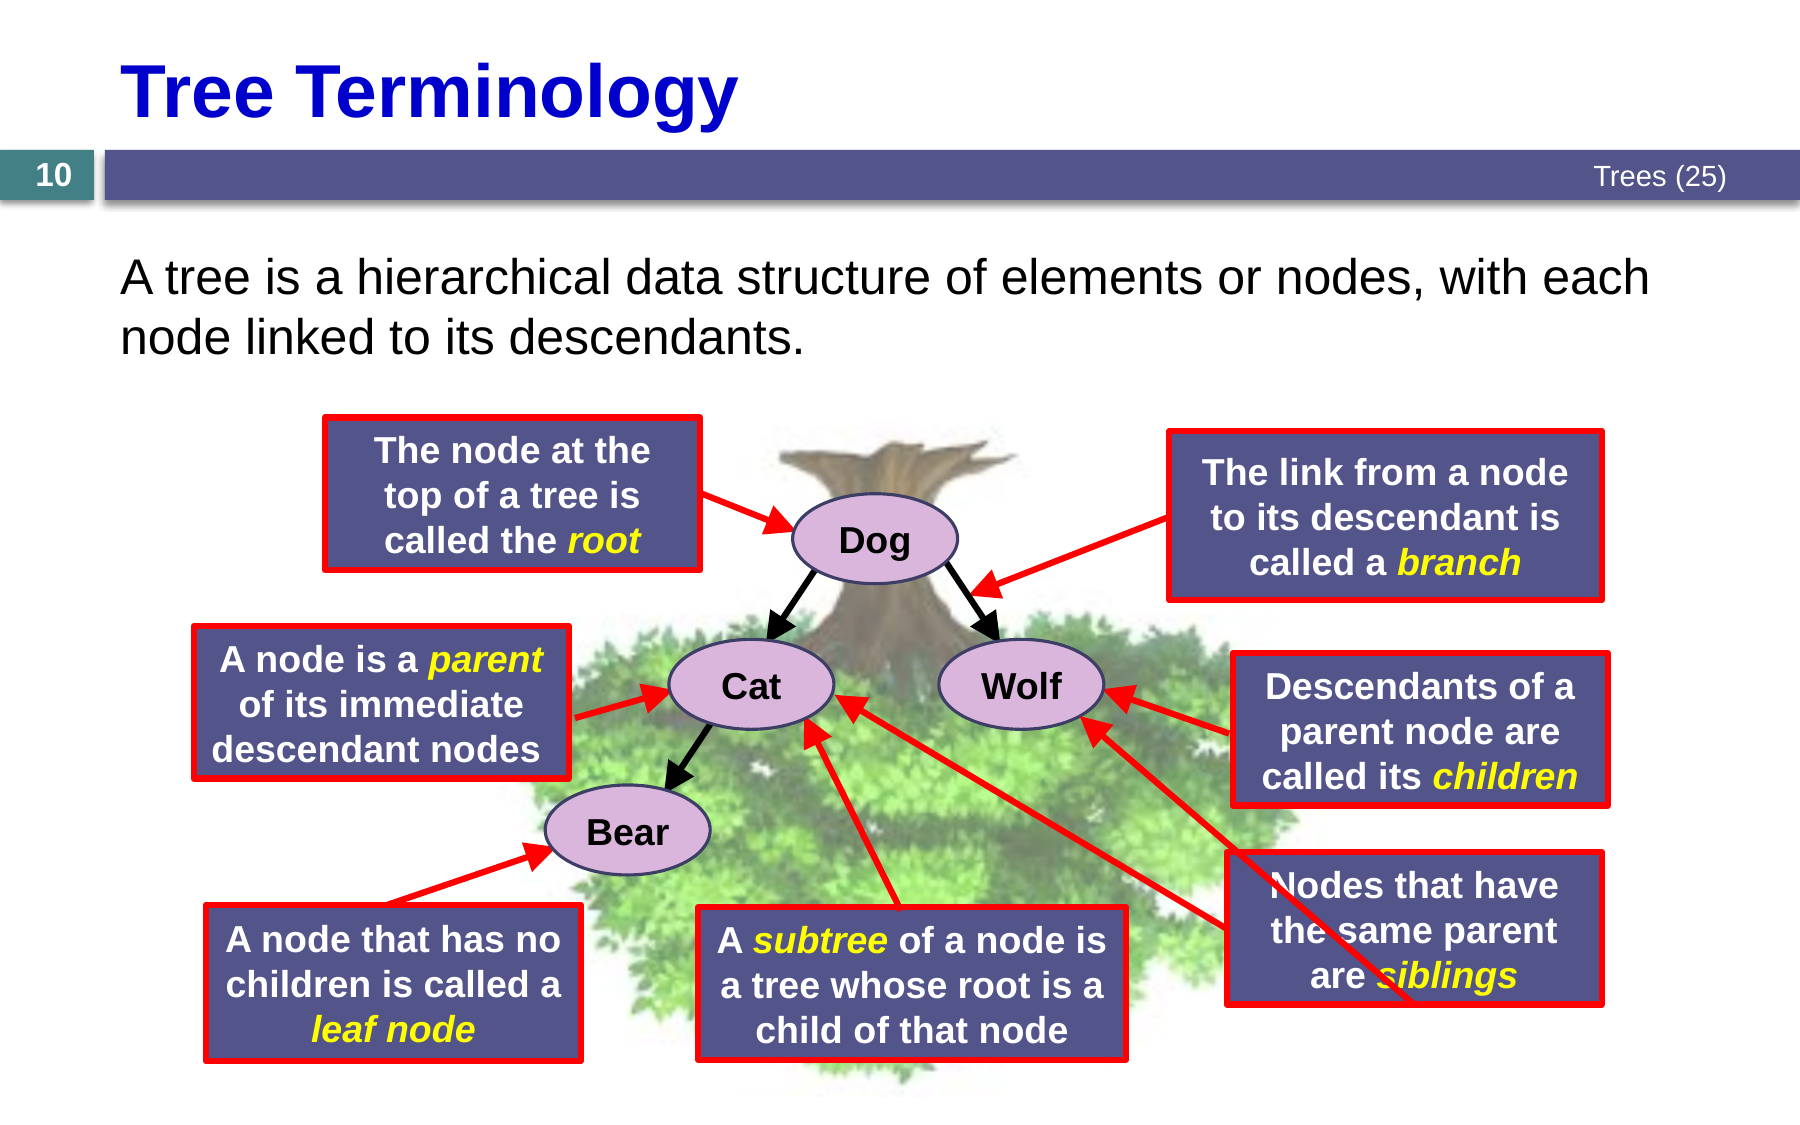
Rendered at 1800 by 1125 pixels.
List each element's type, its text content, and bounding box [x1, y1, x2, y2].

picture [487, 419, 1326, 1098]
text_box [1079, 715, 1603, 1005]
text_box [544, 493, 1105, 876]
footer Trees (25) [675, 149, 1743, 202]
slide_number 10 [0, 150, 108, 196]
text_box The link from a node to its descendant is called a branch [1331, 430, 1603, 602]
text_box The node at the top of a tree is called the root [323, 416, 701, 572]
text_box A node is a parent of its immediate descendant nodes [192, 624, 481, 780]
text_box A tree is a hierarchical data structure of elements or nodes, with each node linked to its descendants. [105, 237, 1674, 373]
text_box Descendants of a parent node are called its children [1331, 651, 1609, 807]
title Tree Terminology [105, 27, 1743, 149]
text_box A node that has no children is called a leaf node [204, 871, 481, 1063]
